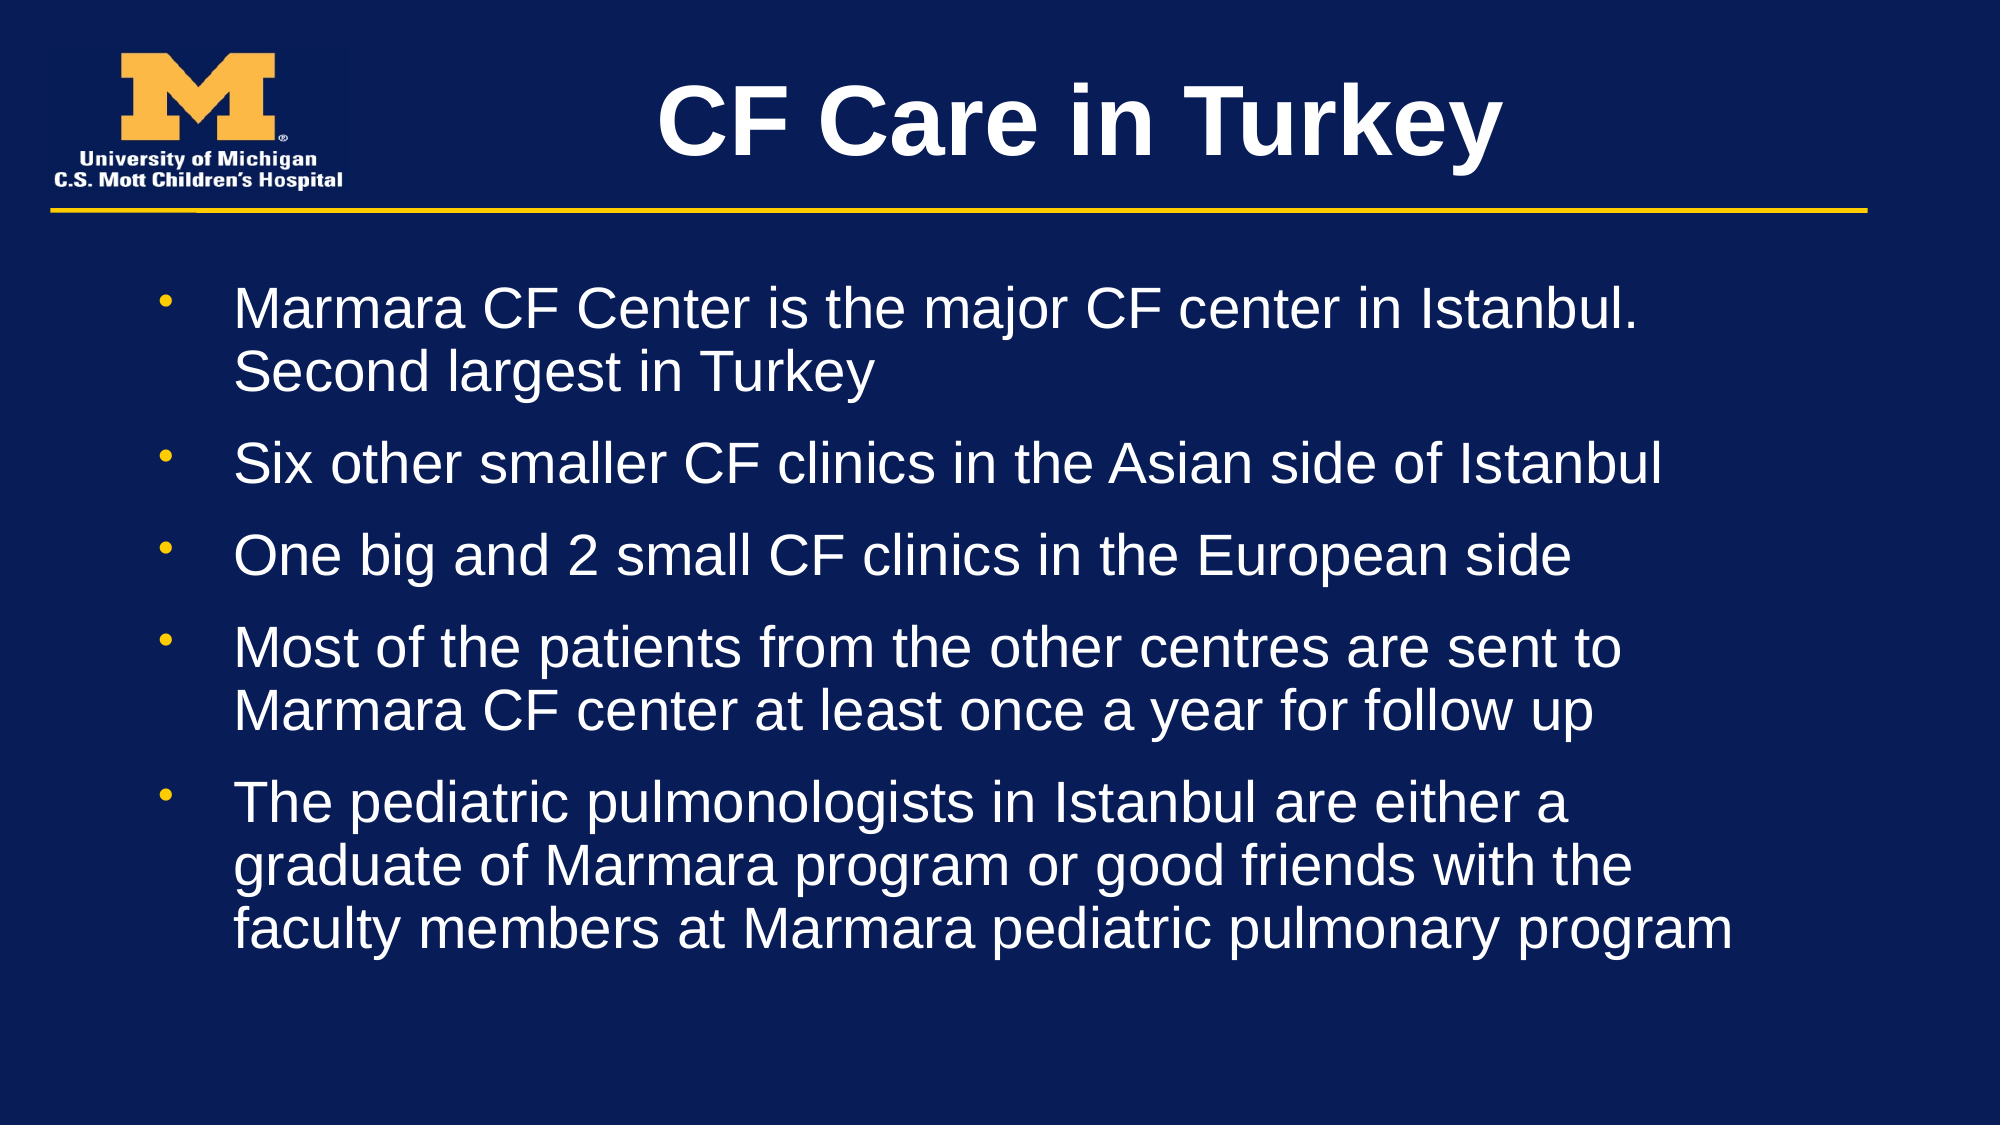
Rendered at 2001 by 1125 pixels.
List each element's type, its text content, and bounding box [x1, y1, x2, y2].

title CF Care in Turkey [303, 90, 1858, 184]
picture [47, 48, 349, 194]
list Marmara CF Center is the major CF center in Istanbul. Second largest in Turkey Six other smaller CF clinics in the Asian side of Istanbul One big and 2 small CF clinics in the European side Most of the patients from the other centres are sent to Marmara CF center at least once a year for follow up The pediatric pulmonologists in Istanbul are either a graduate of Marmara program or good friends with the faculty members at Marmara pediatric pulmonary program [142, 270, 1783, 1078]
